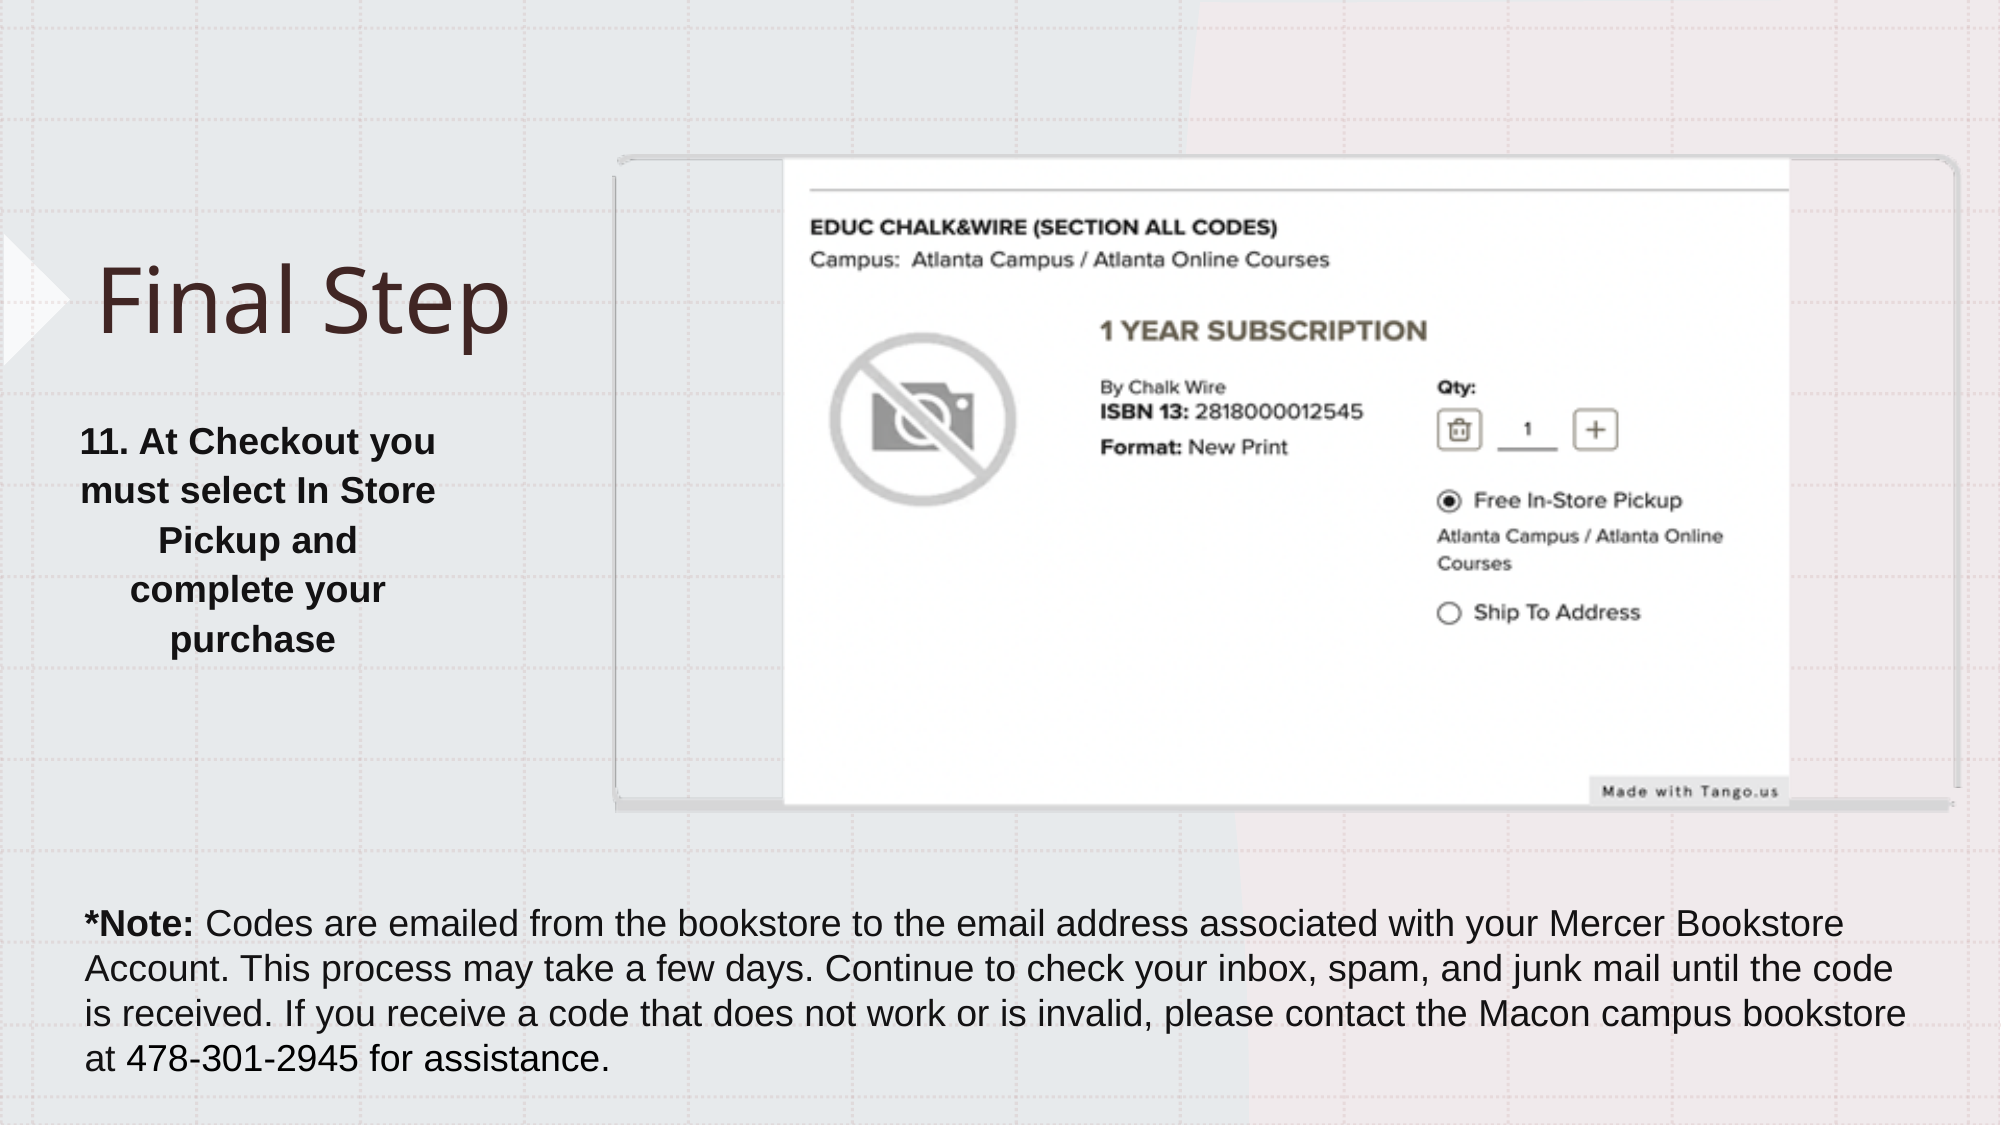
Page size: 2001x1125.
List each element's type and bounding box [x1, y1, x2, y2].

text_box [0, 0, 2000, 1125]
picture [612, 154, 1965, 813]
